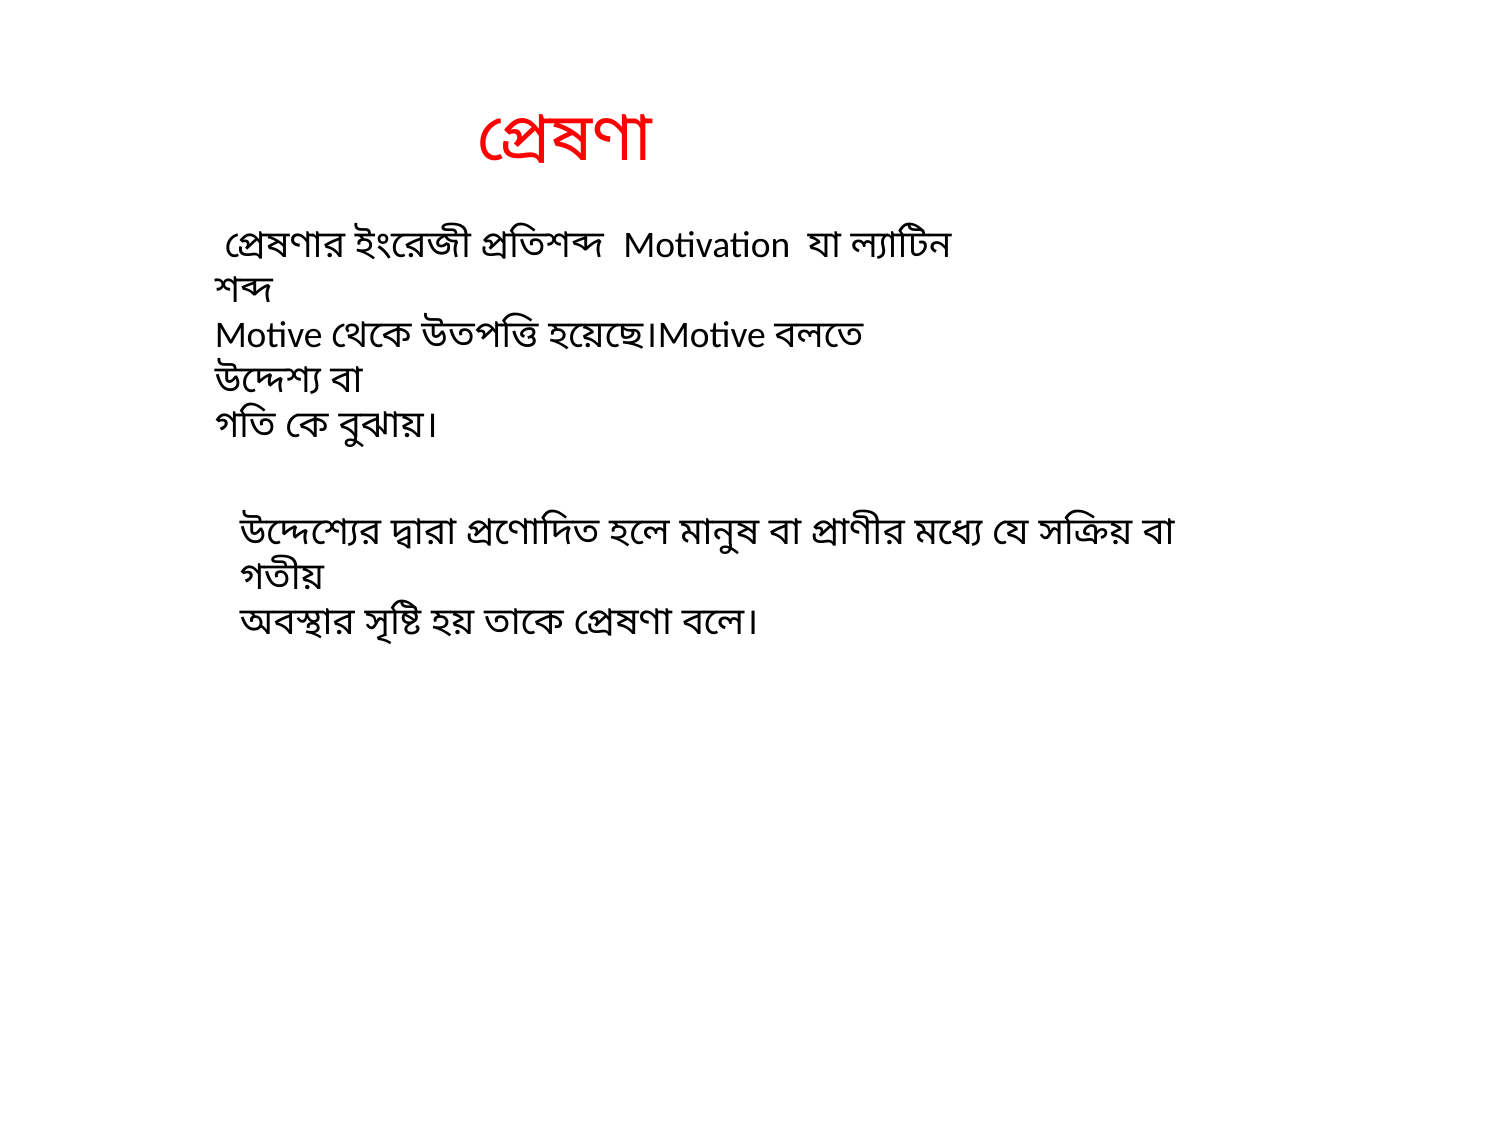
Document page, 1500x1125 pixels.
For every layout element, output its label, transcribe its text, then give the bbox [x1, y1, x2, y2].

text_box প্রেষণার ইংরেজী প্রতিশব্দ Motivation যা ল্যাটিন শব্দ Motive থেকে উতপত্তি হয়েছে।Motive বলতে উদ্দেশ্য বা গতি কে বুঝায়। [200, 212, 988, 453]
text_box প্রেষণা [462, 86, 1100, 182]
text_box উদ্দেশ্যের দ্বারা প্রণোদিত হলে মানুষ বা প্রাণীর মধ্যে যে সক্রিয় বা গতীয় অবস্থার সৃষ্টি হয় তাকে প্রেষণা বলে। [224, 499, 1200, 650]
